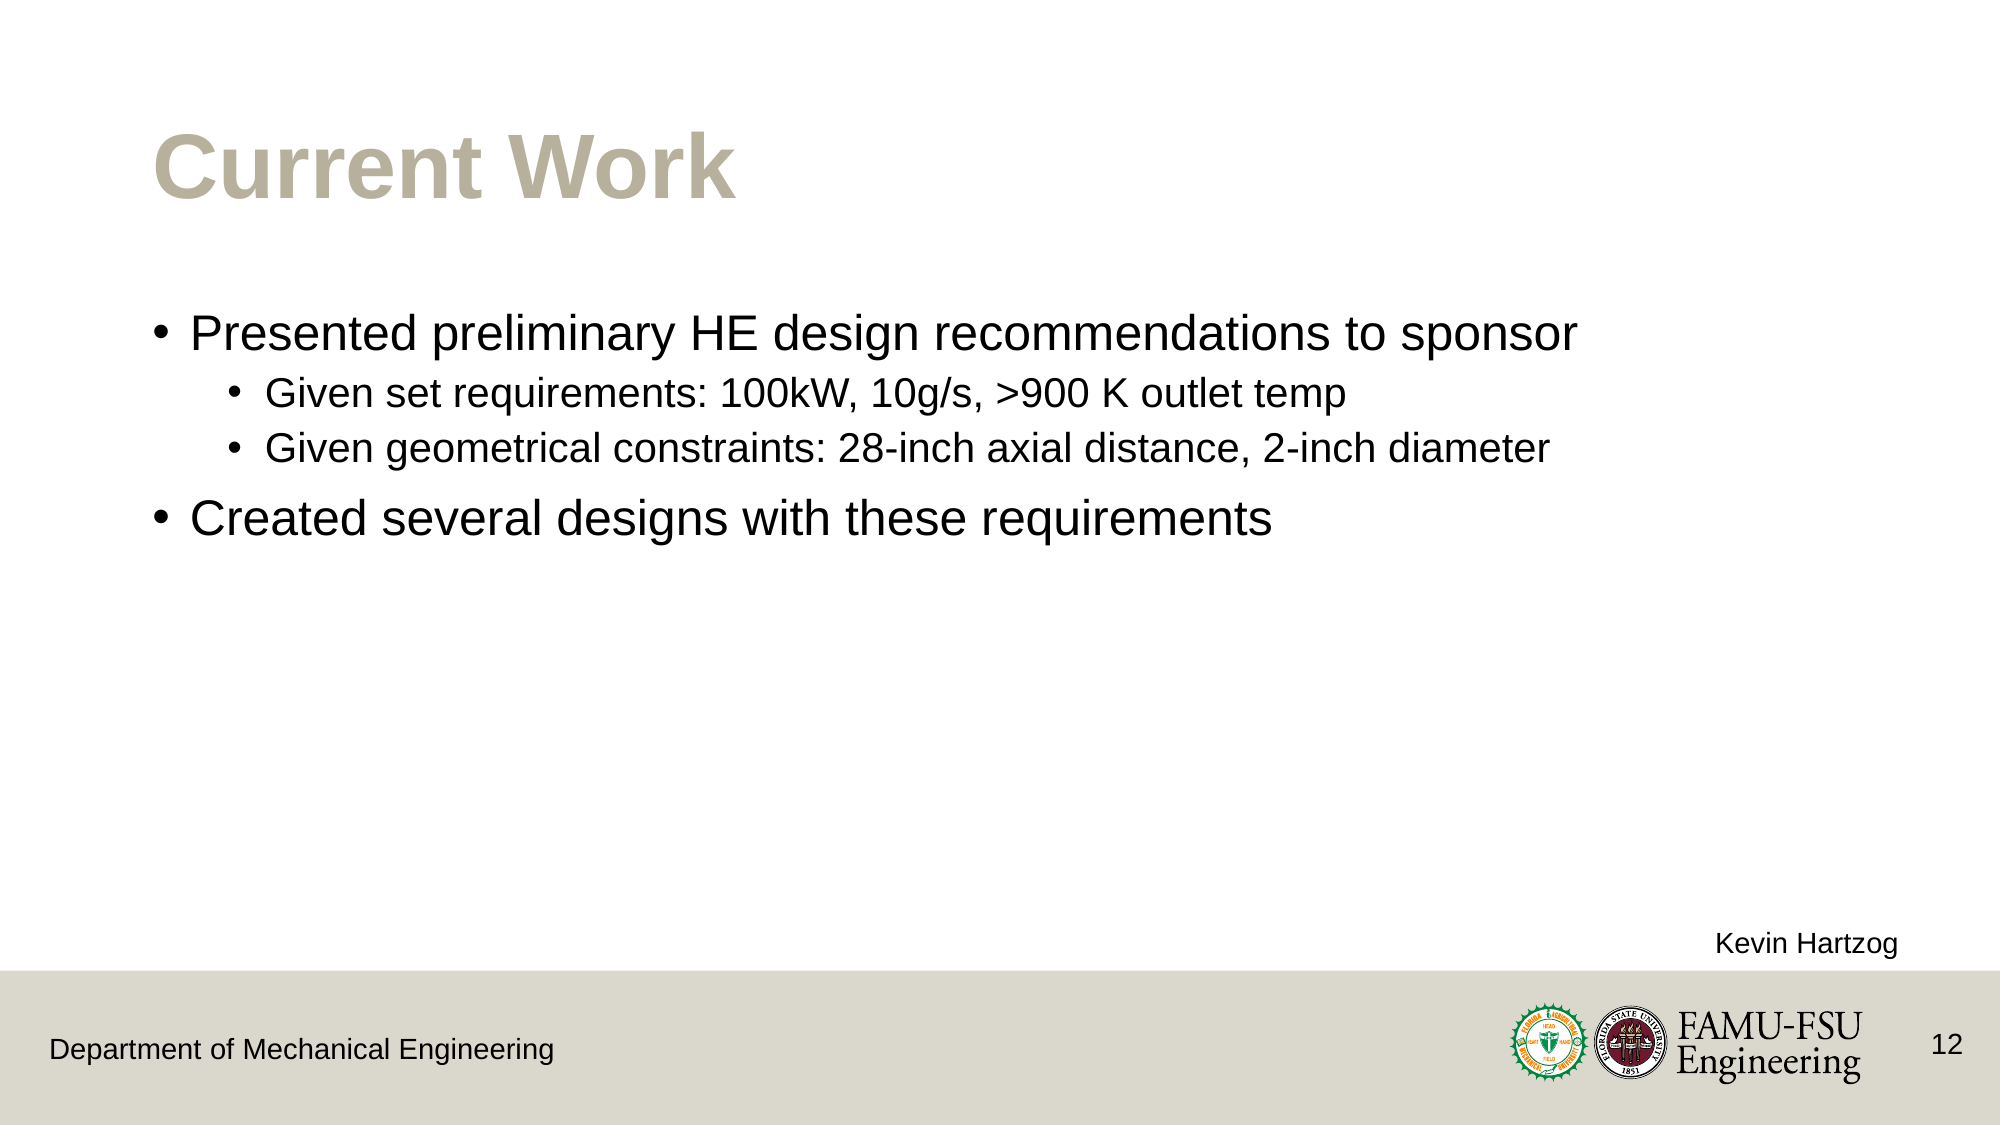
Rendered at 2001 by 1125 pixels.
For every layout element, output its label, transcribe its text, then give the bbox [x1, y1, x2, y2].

list Kevin Hartzog [1700, 920, 2000, 972]
list Presented preliminary HE design recommendations to sponsor Given set requirements: 100kW, 10g/s, >900 K outlet temp Given geometrical constraints: 28-inch axial distance, 2-inch diameter Created several designs with these requirements [137, 299, 1863, 959]
title Current Work [137, 59, 1863, 278]
slide_number 12 [1862, 1017, 1978, 1078]
